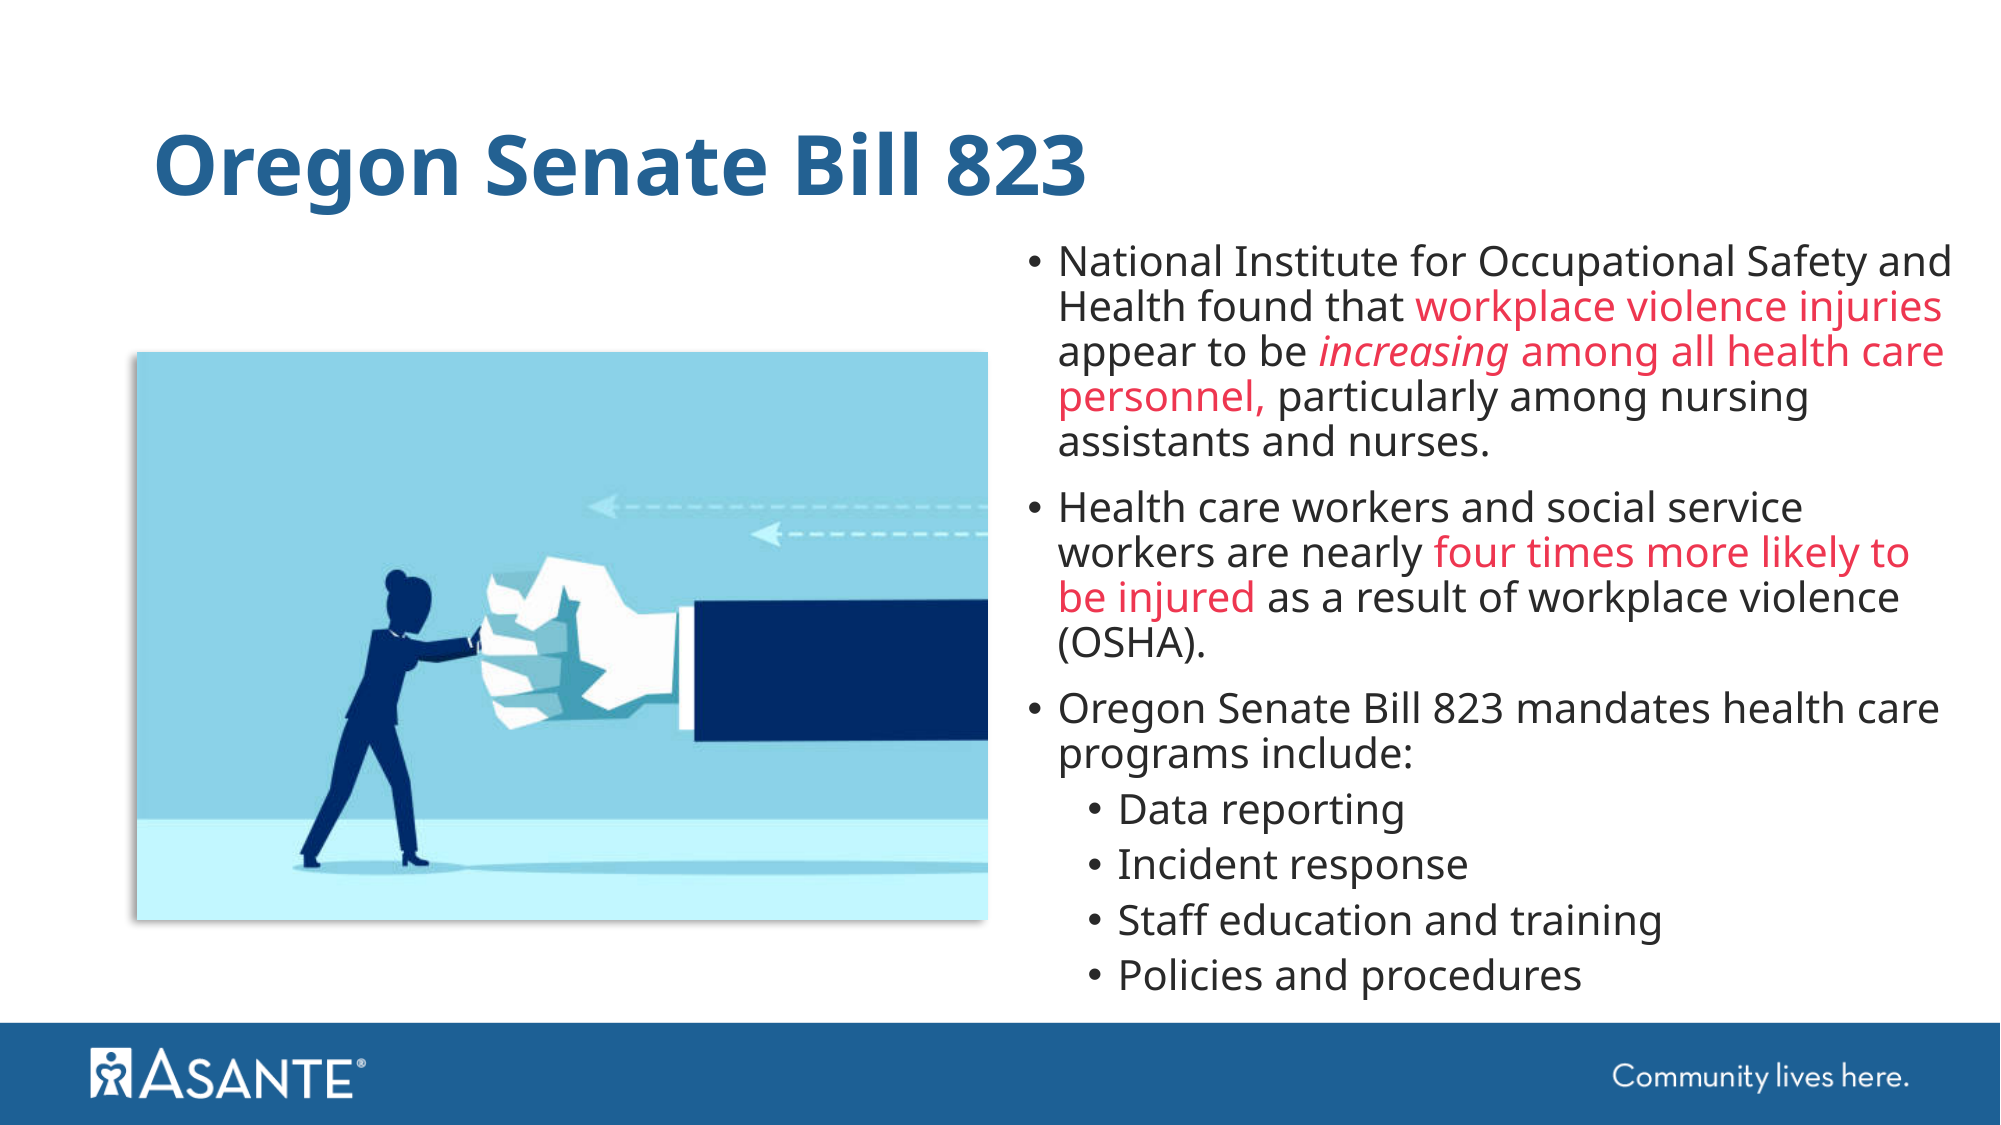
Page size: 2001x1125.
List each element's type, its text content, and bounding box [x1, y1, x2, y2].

picture [0, 0, 2000, 1125]
list National Institute for Occupational Safety and Health found that workplace violence injuries appear to be increasing among all health care personnel, particularly among nursing assistants and nurses. Health care workers and social service workers are nearly four times more likely to be injured as a result of workplace violence (OSHA). Oregon Senate Bill 823 mandates health care programs include: Data reporting Incident response Staff education and training Policies and procedures [1012, 233, 1981, 1039]
title Oregon Senate Bill 823 [137, 59, 1863, 278]
